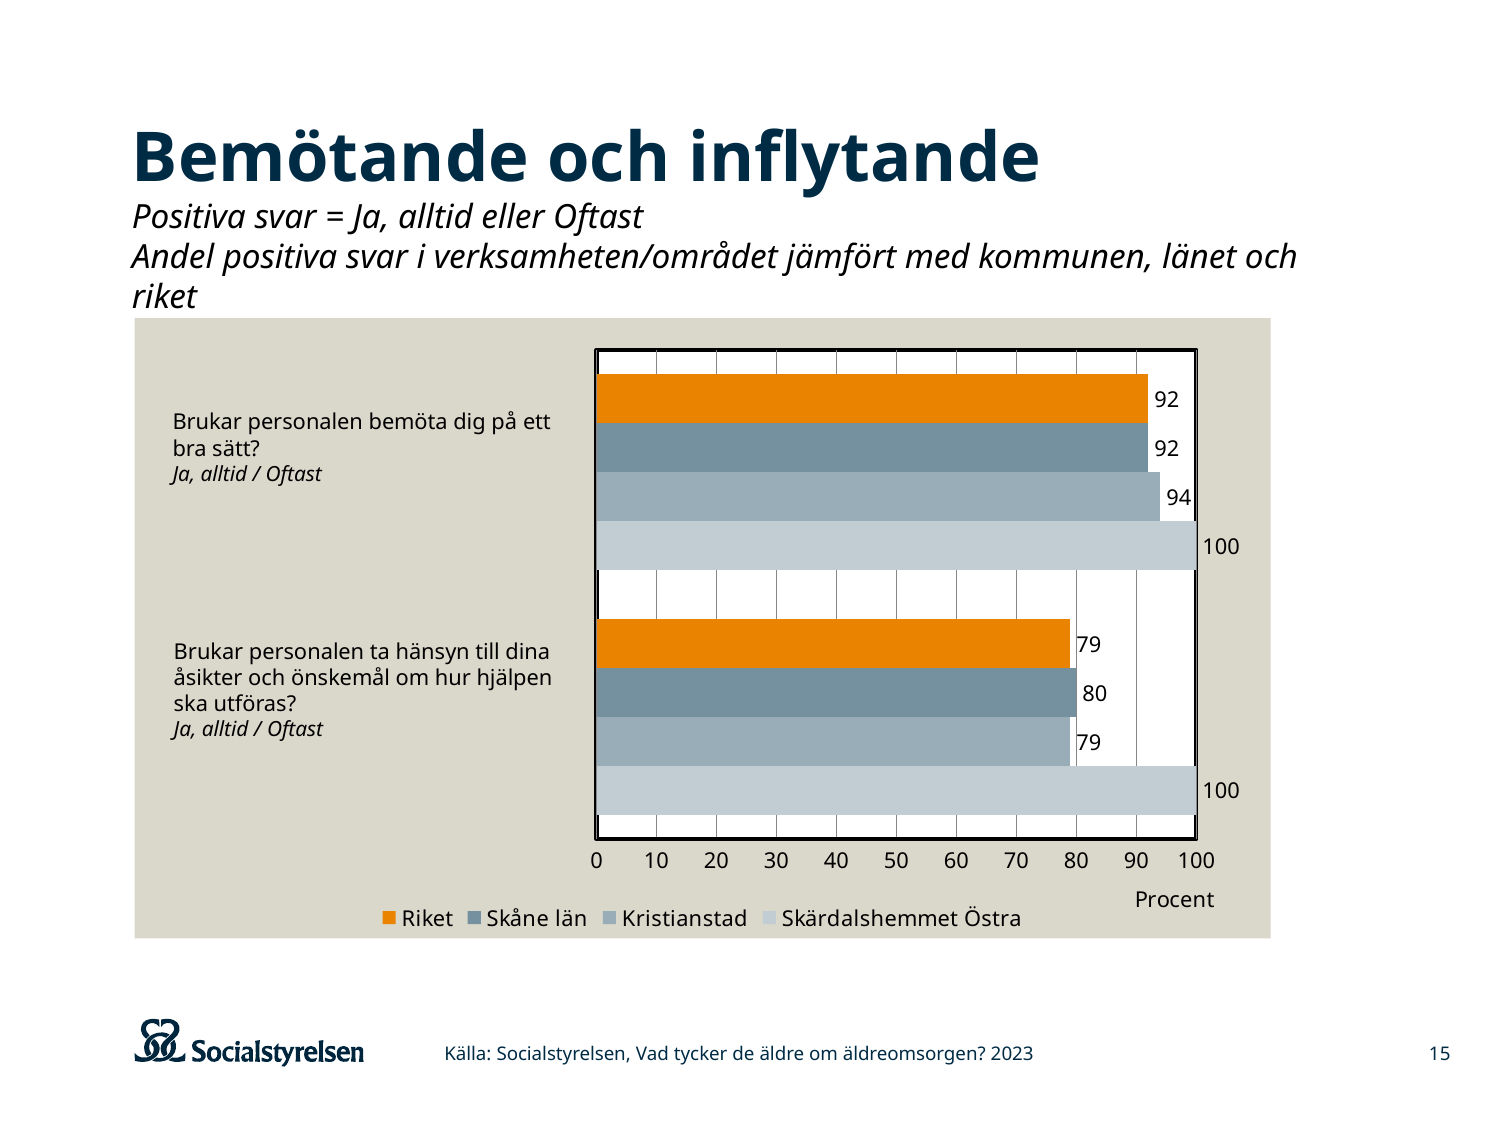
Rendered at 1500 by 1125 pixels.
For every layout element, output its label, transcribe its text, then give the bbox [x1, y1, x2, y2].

footer Källa: Socialstyrelsen, Vad tycker de äldre om äldreomsorgen? 2023 [444, 1032, 1110, 1077]
slide_number 15 [1379, 1032, 1451, 1077]
chart [134, 317, 1271, 939]
title Bemötande och inflytande Positiva svar = Ja, alltid eller Oftast Andel positiva svar i verksamheten/området jämfört med kommunen, länet och riket [131, 112, 1338, 293]
